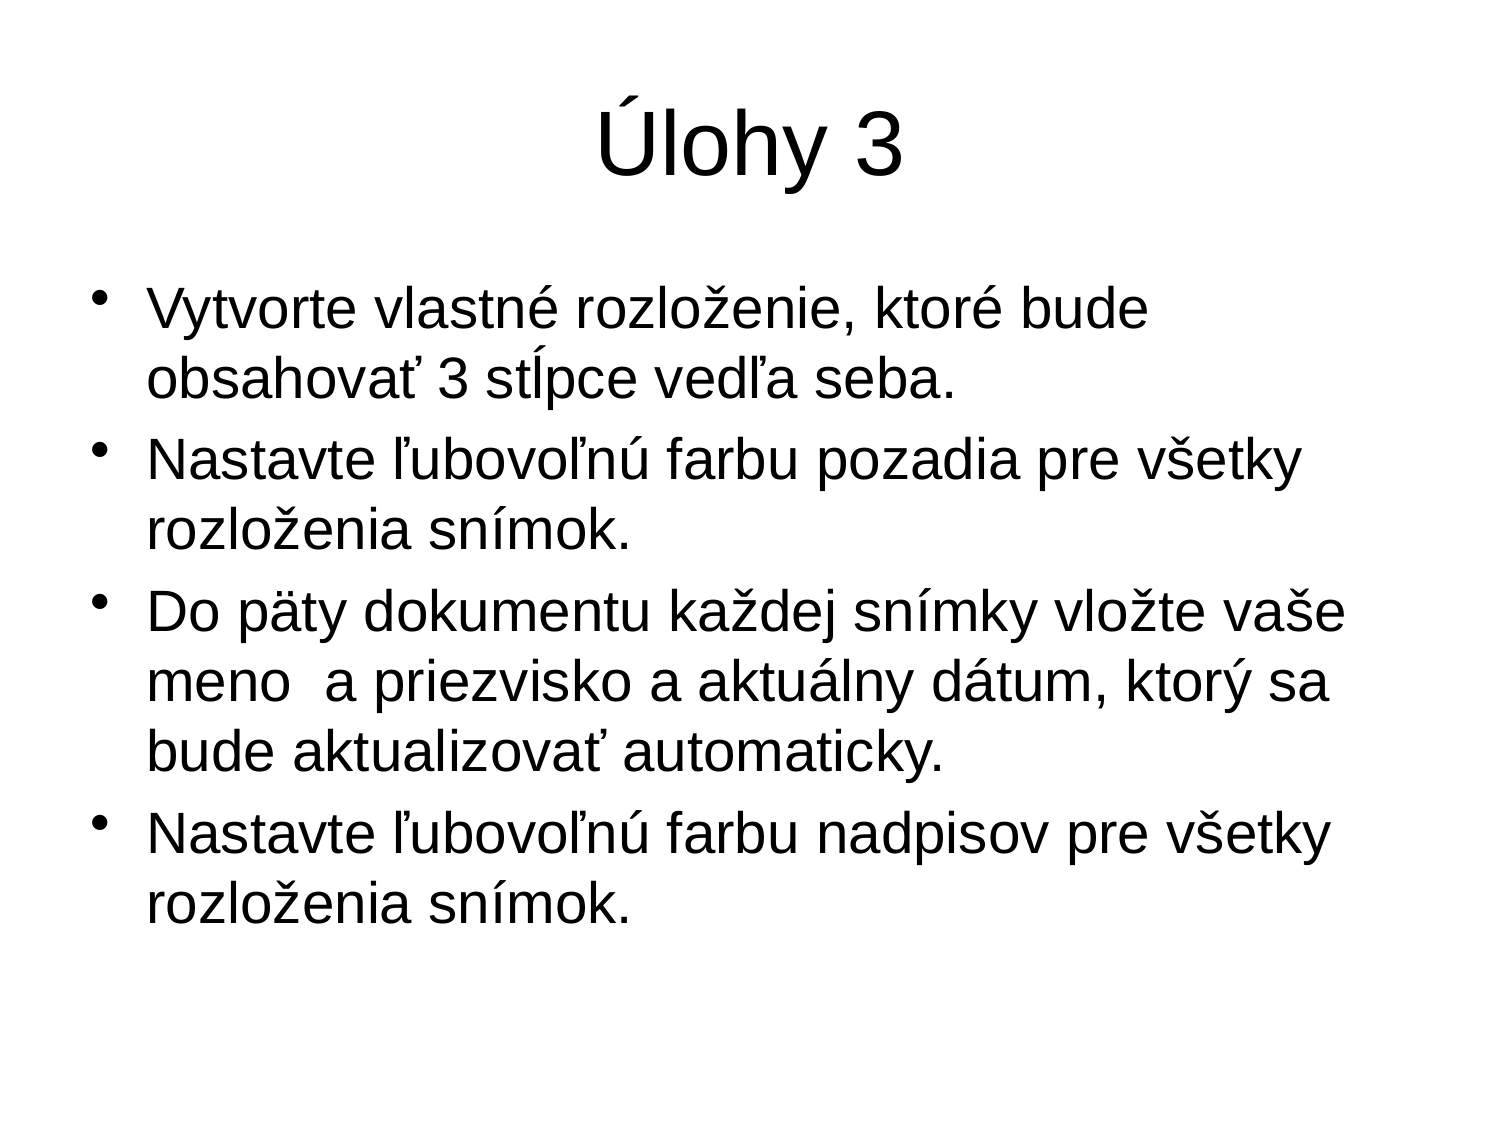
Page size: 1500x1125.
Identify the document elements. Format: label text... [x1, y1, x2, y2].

title Úlohy 3 [74, 44, 1426, 233]
list Vytvorte vlastné rozloženie, ktoré bude obsahovať 3 stĺpce vedľa seba. Nastavte ľubovoľnú farbu pozadia pre všetky rozloženia snímok. Do päty dokumentu každej snímky vložte vaše meno a priezvisko a aktuálny dátum, ktorý sa bude aktualizovať automaticky. Nastavte ľubovoľnú farbu nadpisov pre všetky rozloženia snímok. [74, 262, 1426, 1006]
